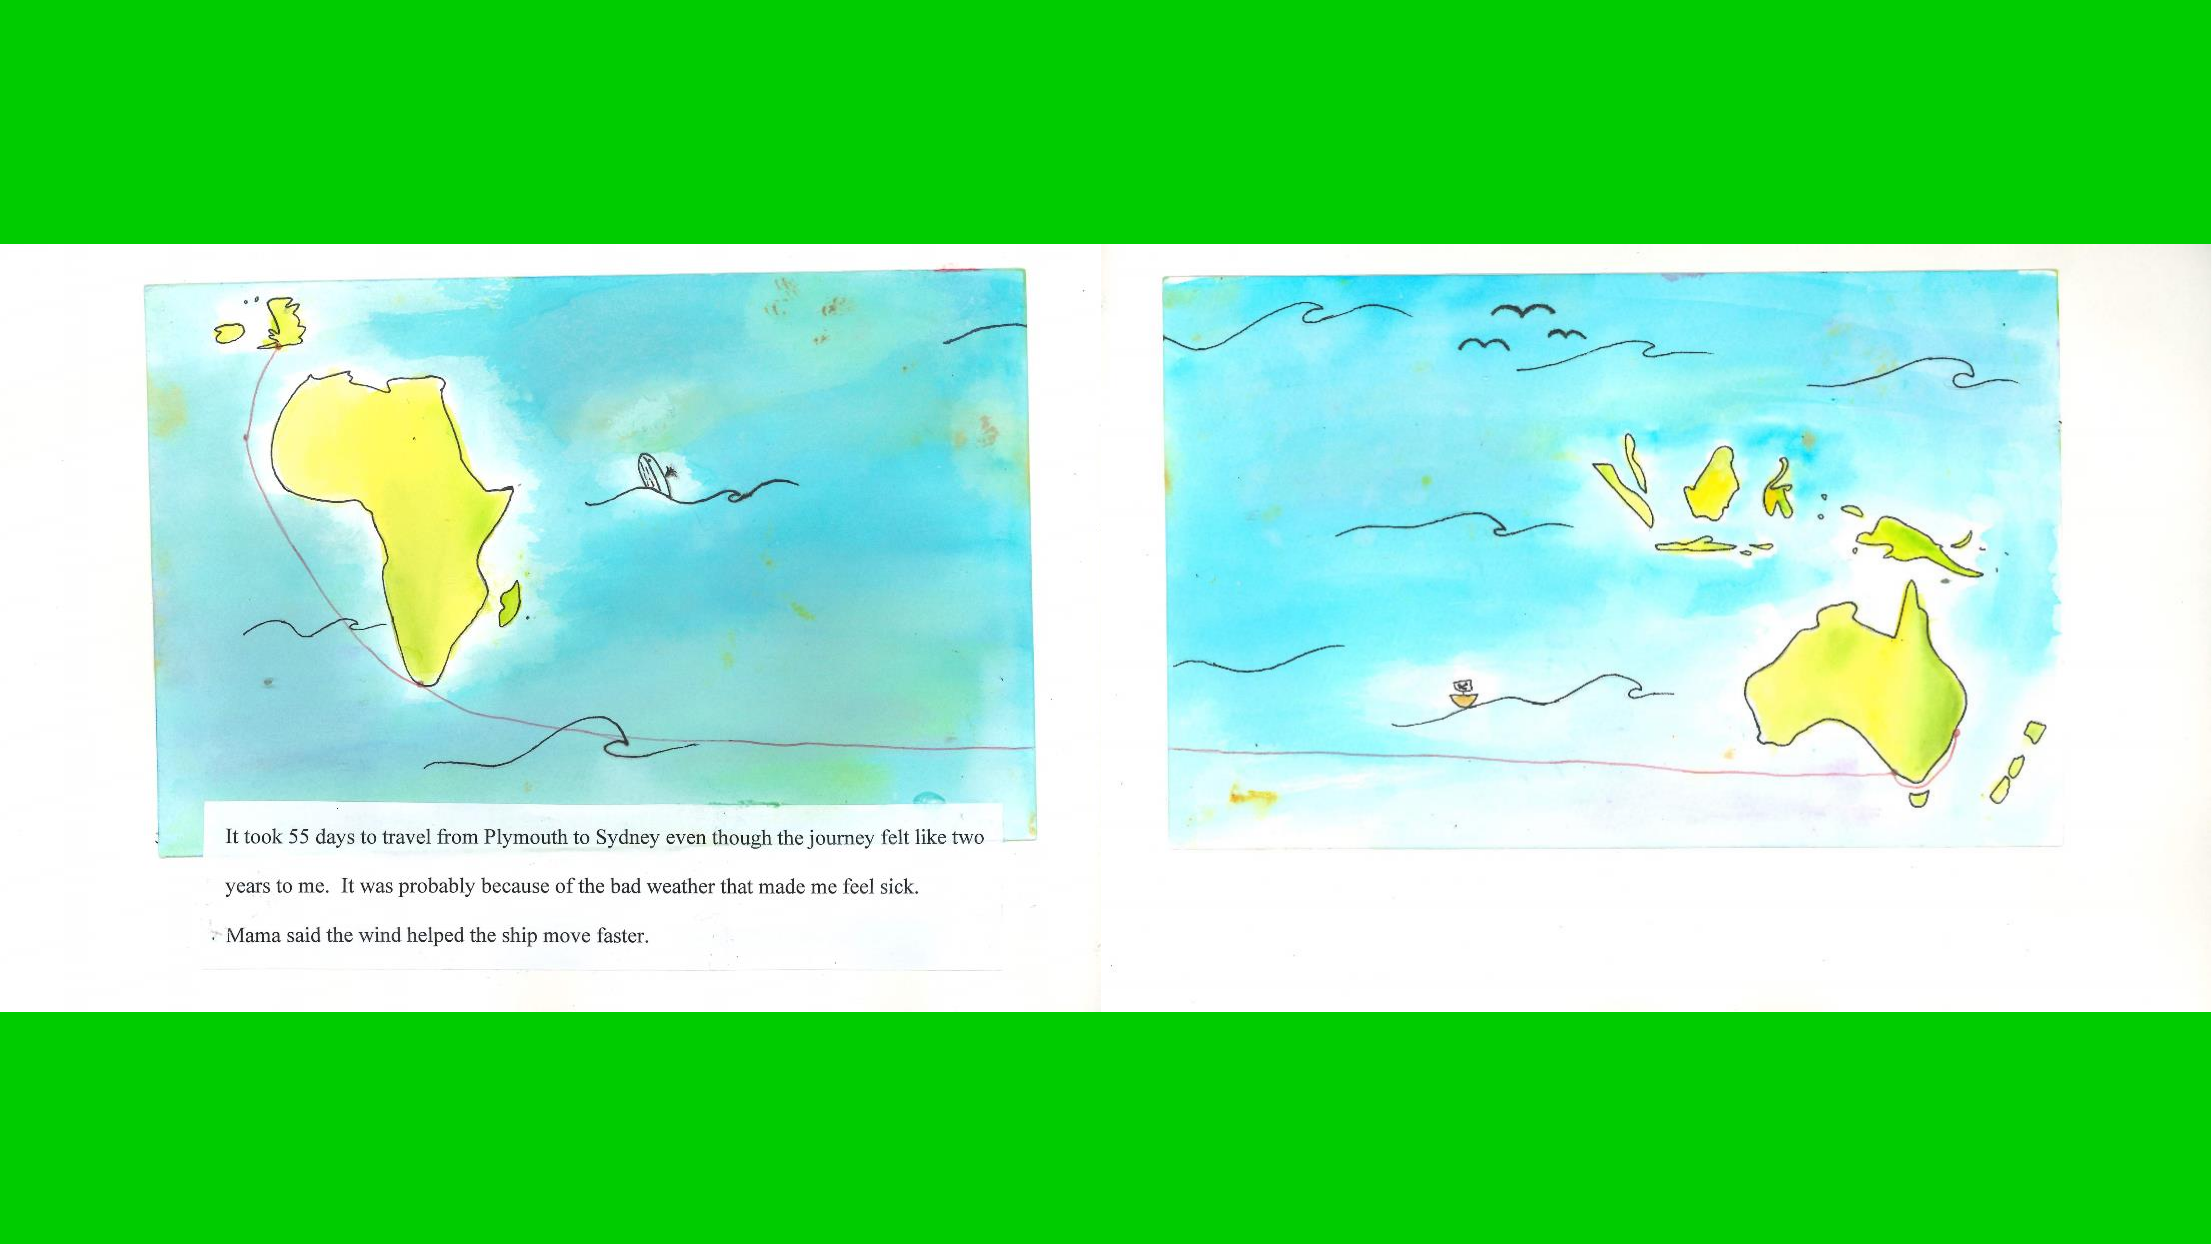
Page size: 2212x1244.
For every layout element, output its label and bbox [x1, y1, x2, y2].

picture [0, 243, 2212, 1013]
